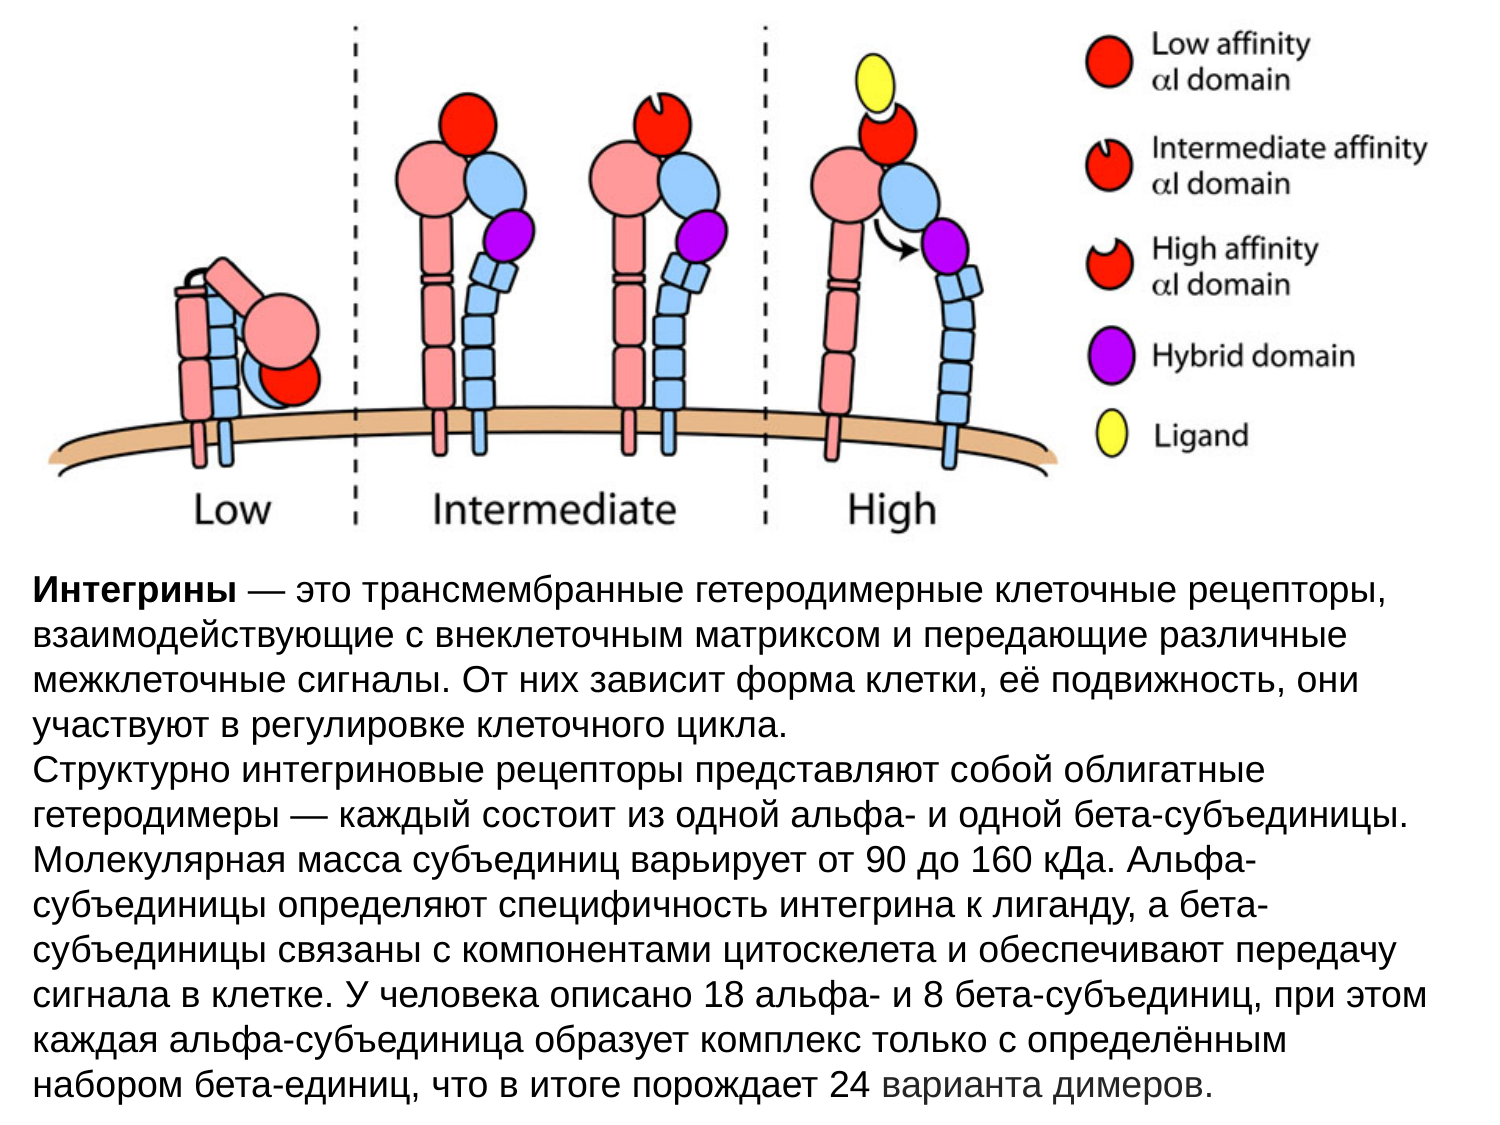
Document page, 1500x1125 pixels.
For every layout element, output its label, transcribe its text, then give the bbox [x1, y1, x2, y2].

text_box Интегрины — это трансмембранные гетеродимерные клеточные рецепторы, взаимодействующие с внеклеточным матриксом и передающие различные межклеточные сигналы. От них зависит форма клетки, её подвижность, они участвуют в регулировке клеточного цикла. Структурно интегриновые рецепторы представляют собой облигатные гетеродимеры — каждый состоит из одной альфа- и одной бета-субъединицы. Молекулярная масса субъединиц варьирует от 90 до 160 кДа. Альфа-субъединицы определяют специфичность интегрина к лиганду, а бета-субъединицы связаны с компонентами цитоскелета и обеспечивают передачу сигнала в клетке. У человека описано 18 альфа- и 8 бета-субъединиц, при этом каждая альфа-субъединица образует комплекс только с определённым набором бета-единиц, что в итоге порождает 24 варианта димеров. [17, 557, 1459, 1112]
picture [41, 18, 1436, 543]
